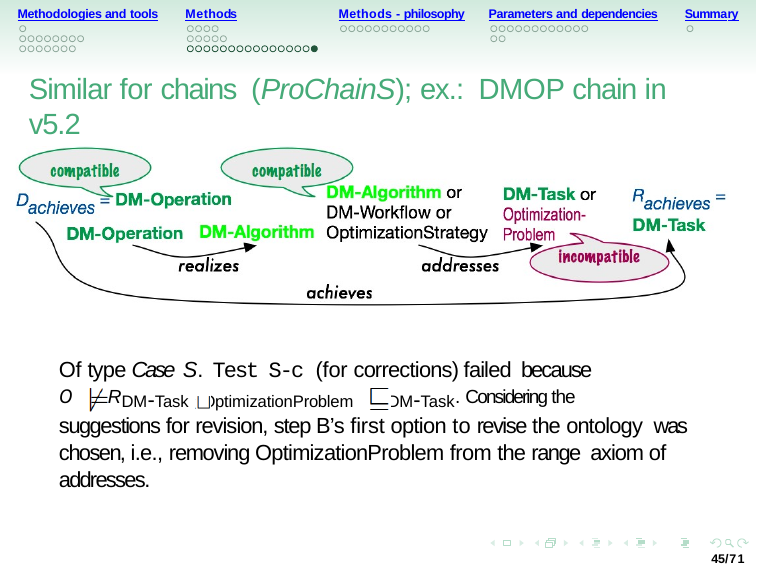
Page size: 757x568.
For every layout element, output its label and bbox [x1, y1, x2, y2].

picture [194, 394, 211, 410]
text_box [0, 0, 757, 141]
text_box [579, 539, 584, 547]
text_box [15, 146, 729, 309]
text_box [56, 355, 757, 492]
text_box [652, 539, 657, 547]
slide_number [707, 552, 748, 568]
picture [368, 386, 391, 412]
text_box [710, 538, 722, 548]
text_box [737, 538, 749, 548]
text_box [608, 539, 613, 547]
picture [86, 386, 108, 412]
text_box [623, 539, 628, 547]
text_box [725, 539, 734, 548]
